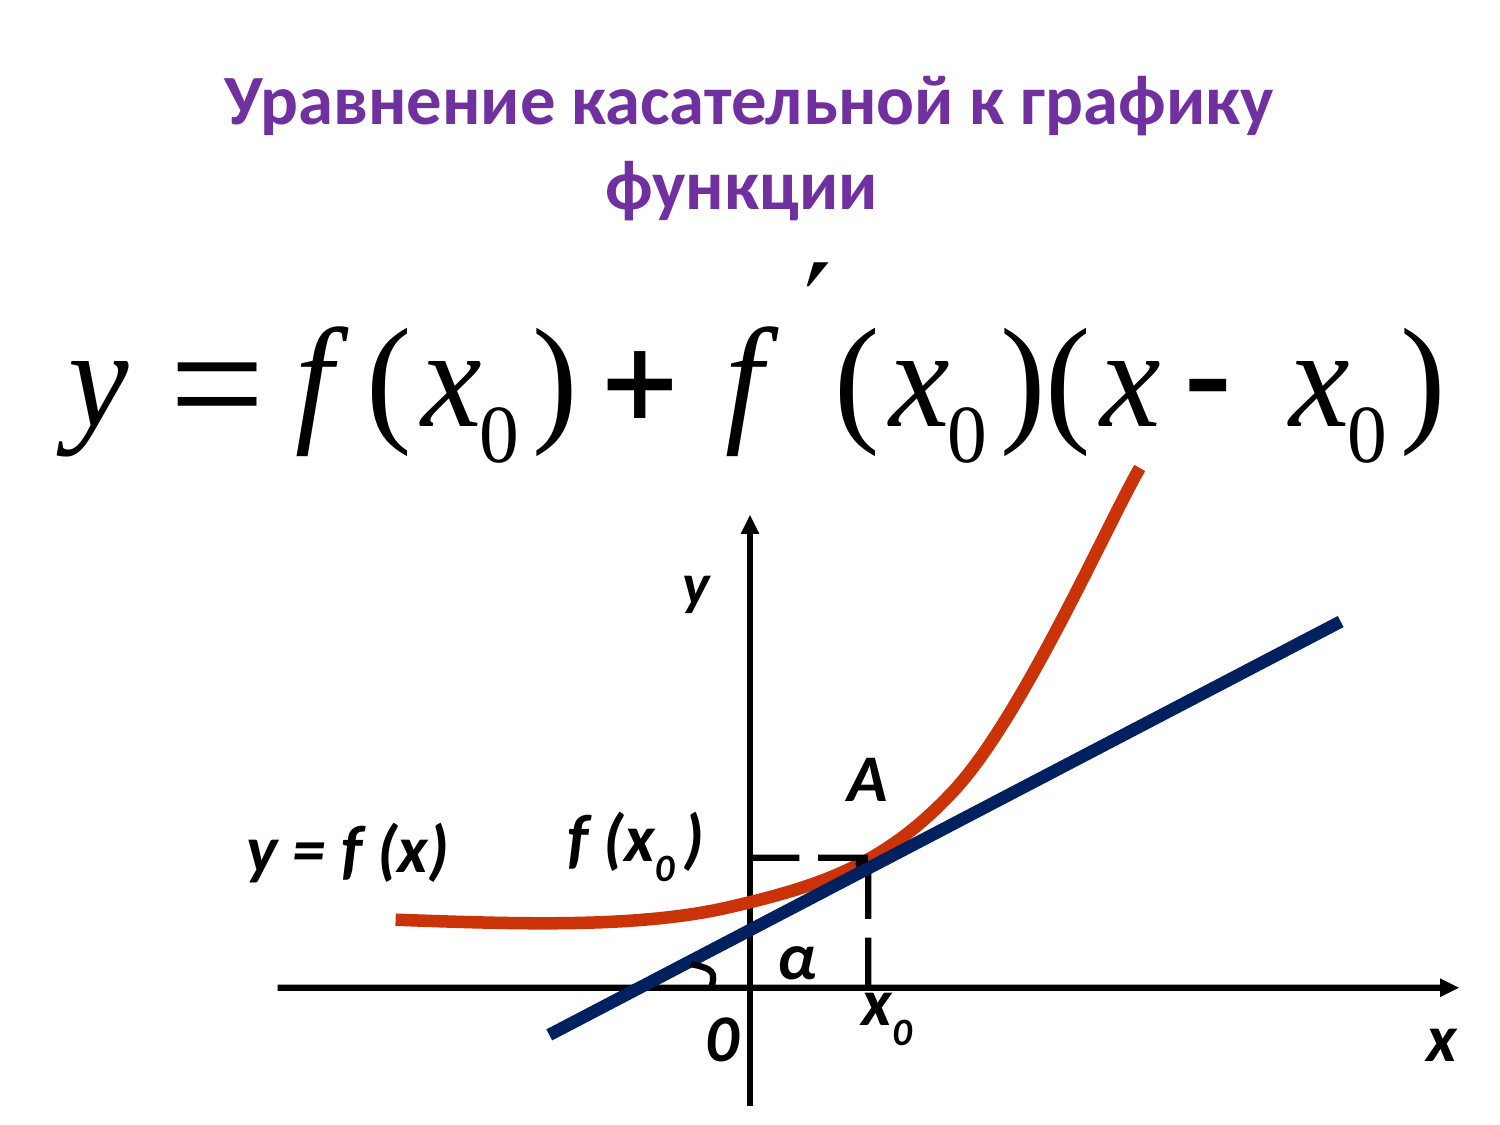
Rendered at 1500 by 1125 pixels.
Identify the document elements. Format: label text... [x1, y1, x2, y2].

text_box y [667, 538, 725, 624]
text_box x [1411, 987, 1473, 1083]
text_box [395, 507, 1120, 924]
text_box [856, 858, 868, 870]
text_box f (x0 ) [552, 786, 734, 896]
text_box [1446, 981, 1458, 987]
text_box [743, 515, 757, 703]
text_box A [832, 727, 892, 823]
text_box x0 [846, 951, 942, 1061]
text_box 0 [690, 987, 751, 1083]
title Уравнение касательной к графику функции [75, 45, 1425, 233]
text_box [690, 964, 714, 988]
text_box α [762, 905, 831, 1000]
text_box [34, 237, 1466, 498]
text_box y = f (x) [231, 798, 465, 894]
